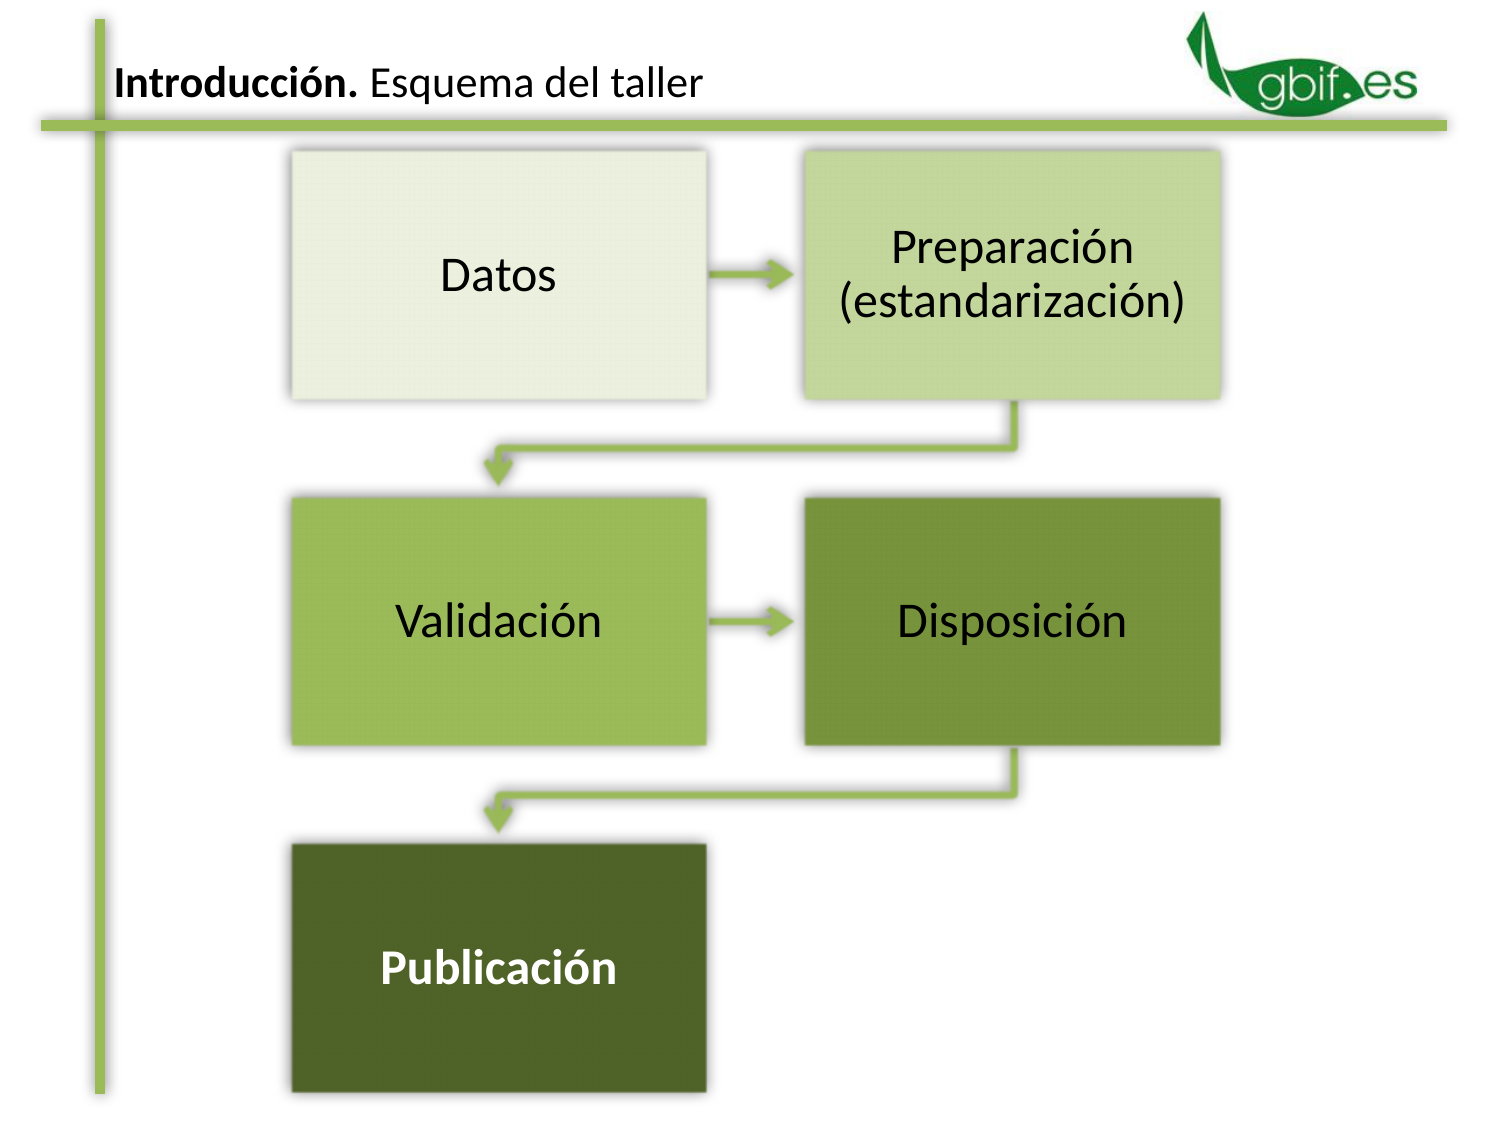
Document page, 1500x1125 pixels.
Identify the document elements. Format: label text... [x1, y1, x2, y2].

text_box Introducción. Esquema del taller [98, 45, 739, 126]
picture [1184, 11, 1424, 138]
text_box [91, 151, 1421, 1093]
